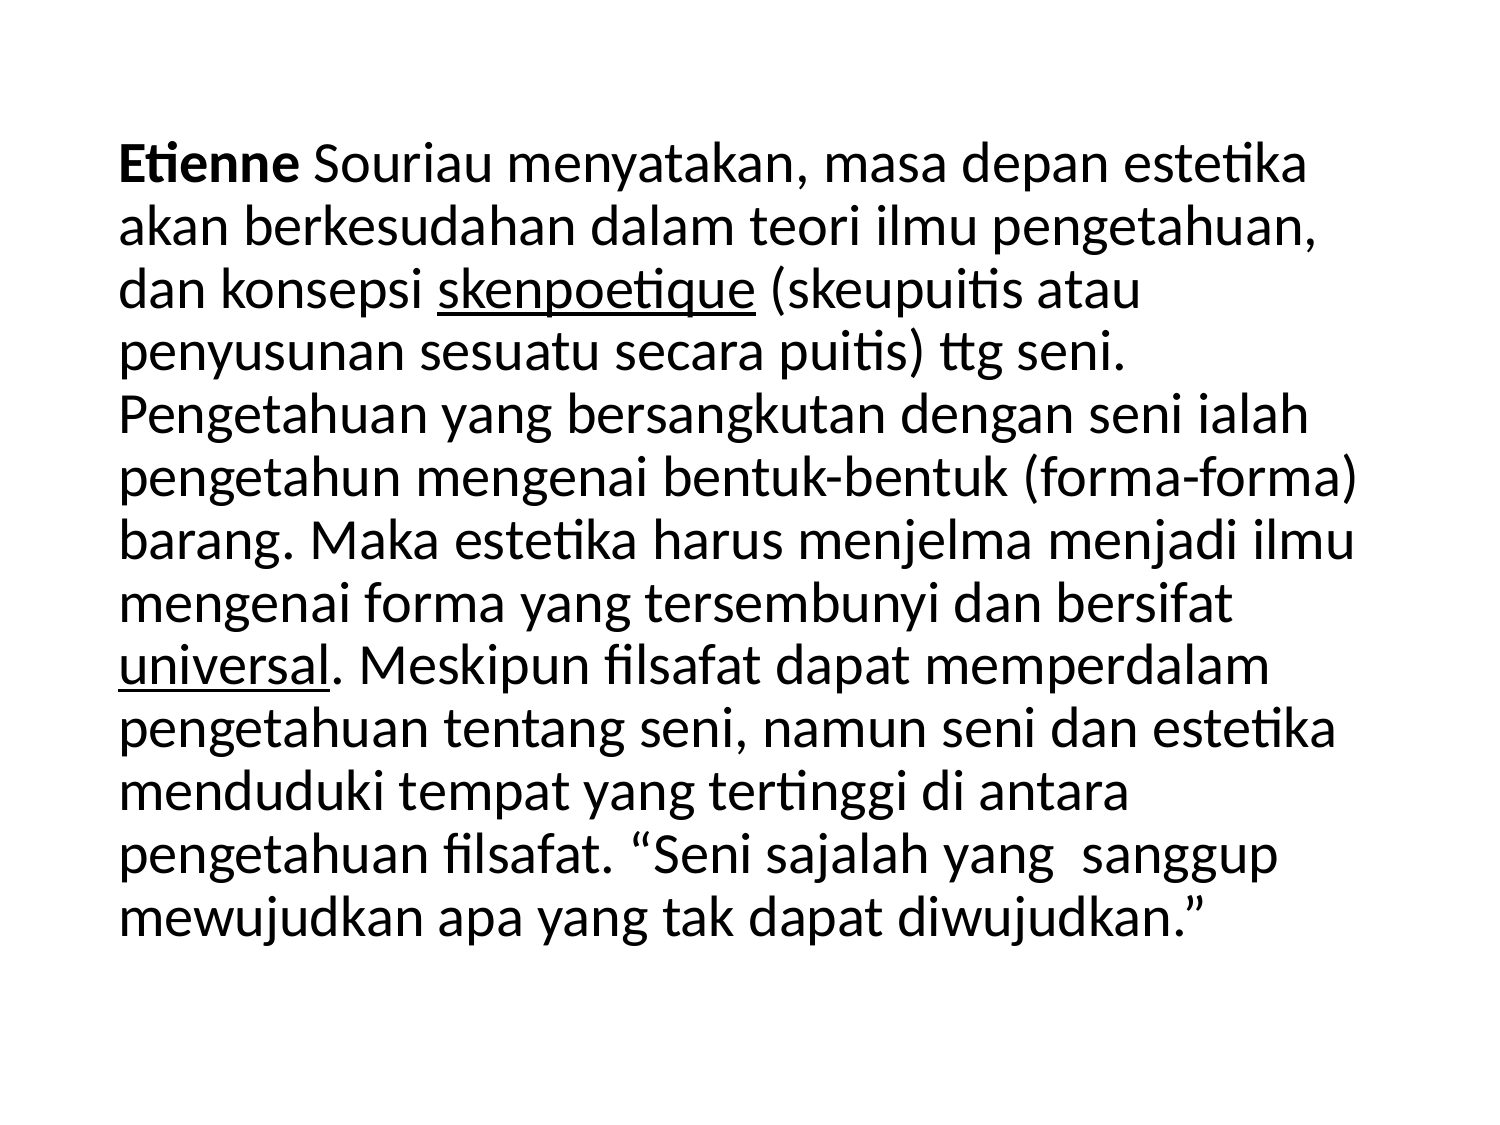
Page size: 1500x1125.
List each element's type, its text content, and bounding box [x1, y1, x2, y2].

list Etienne Souriau menyatakan, masa depan estetika akan berkesudahan dalam teori ilmu pengetahuan, dan konsepsi skenpoetique (skeupuitis atau penyusunan sesuatu secara puitis) ttg seni. Pengetahuan yang bersangkutan dengan seni ialah pengetahun mengenai bentuk-bentuk (forma-forma) barang. Maka estetika harus menjelma menjadi ilmu mengenai forma yang tersembunyi dan bersifat universal. Meskipun filsafat dapat memperdalam pengetahuan tentang seni, namun seni dan estetika menduduki tempat yang tertinggi di antara pengetahuan filsafat. “Seni sajalah yang sanggup mewujudkan apa yang tak dapat diwujudkan.” [103, 124, 1397, 1014]
